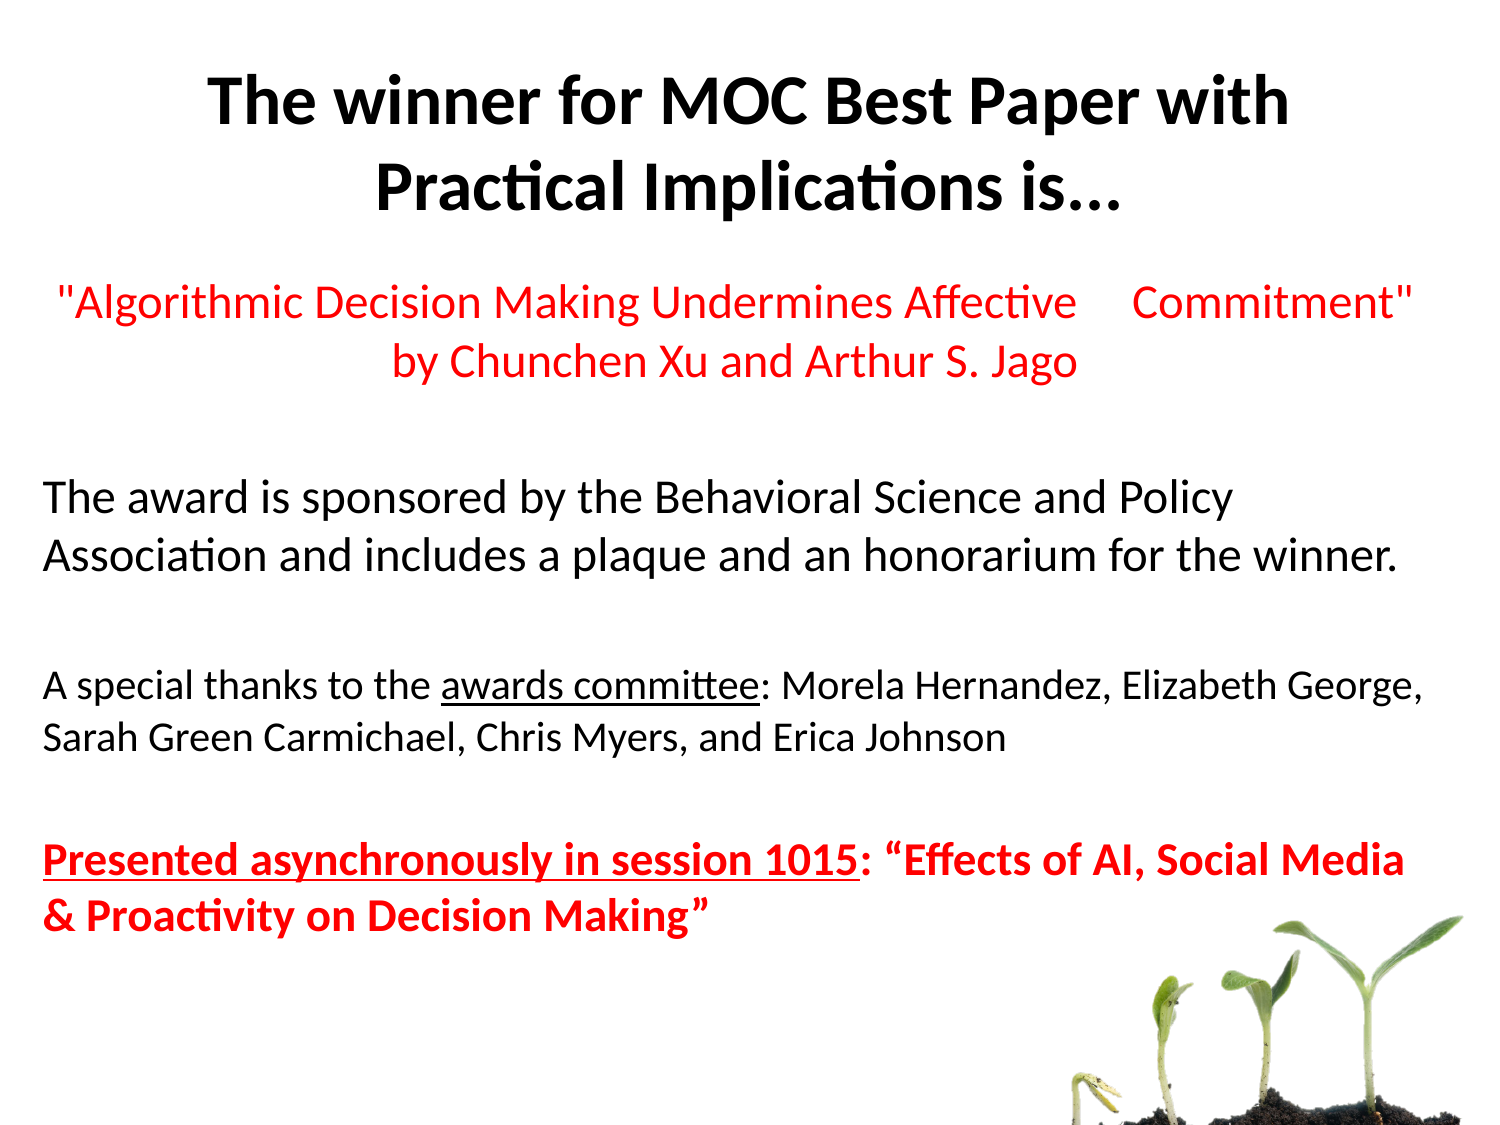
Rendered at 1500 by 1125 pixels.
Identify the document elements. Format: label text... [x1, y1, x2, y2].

list "Algorithmic Decision Making Undermines Affective Commitment" by Chunchen Xu and Arthur S. Jago The award is sponsored by the Behavioral Science and Policy Association and includes a plaque and an honorarium for the winner. A special thanks to the awards committee: Morela Hernandez, Elizabeth George, Sarah Green Carmichael, Chris Myers, and Erica Johnson Presented asynchronously in session 1015: “Effects of AI, Social Media & Proactivity on Decision Making” [27, 262, 1443, 1005]
title The winner for MOC Best Paper with Practical Implications is... [75, 45, 1425, 233]
picture [1031, 898, 1486, 1125]
